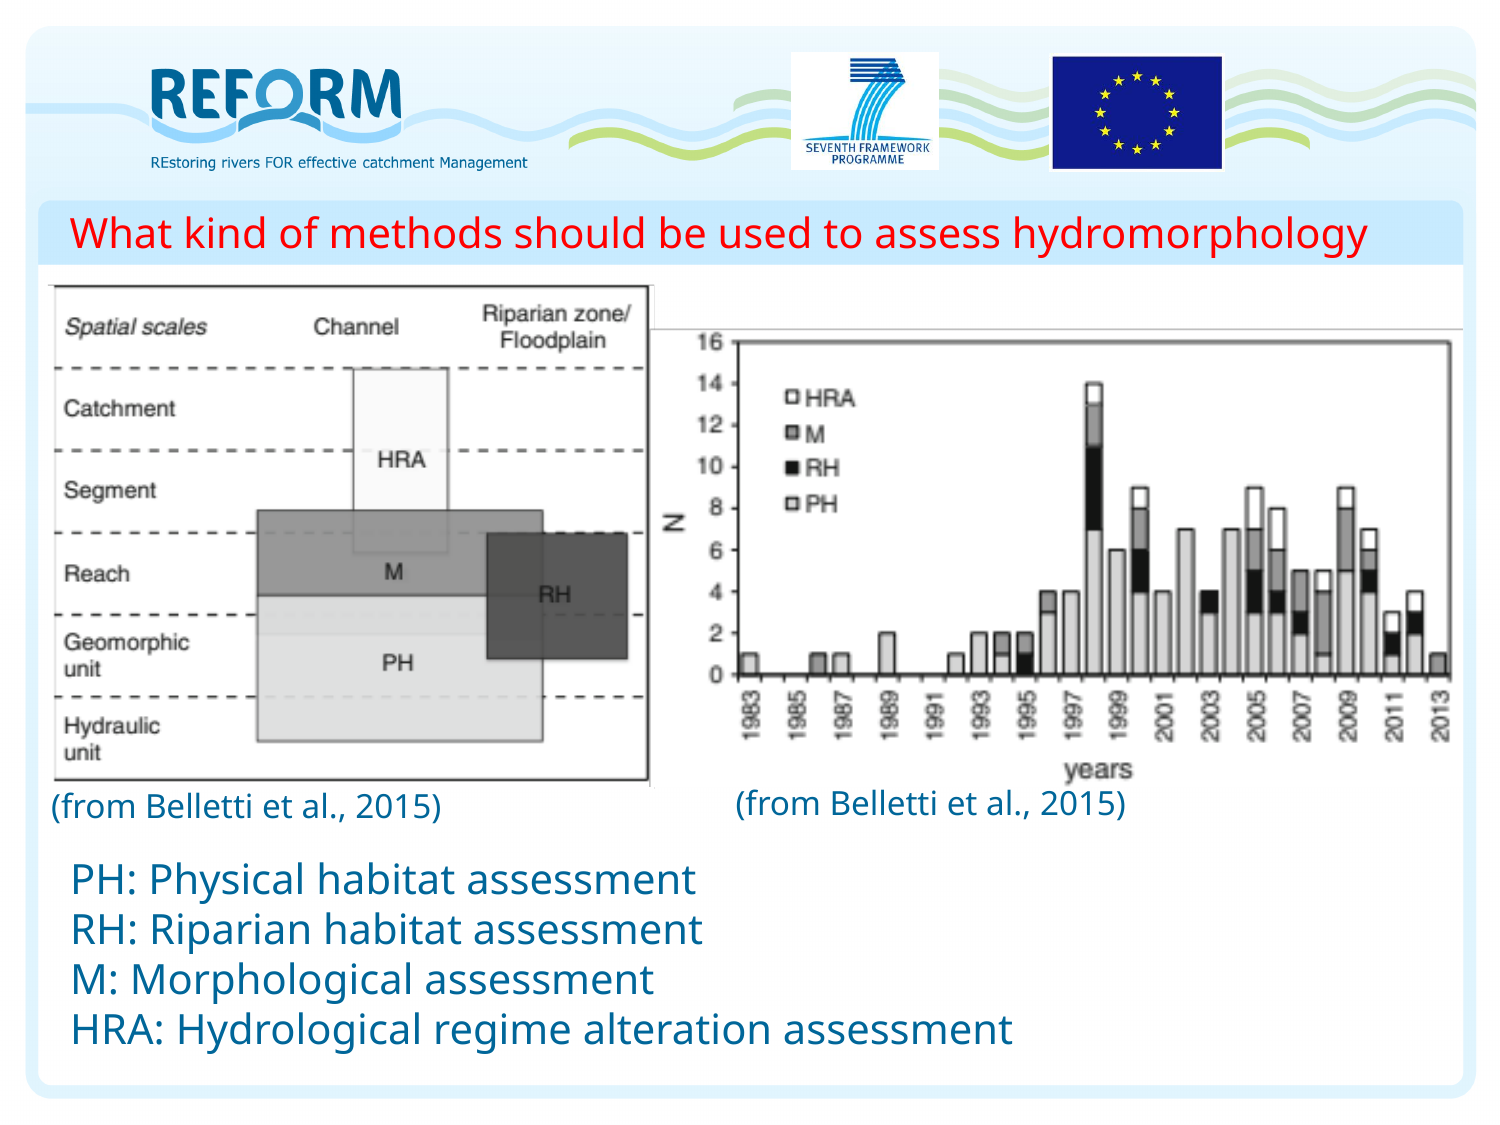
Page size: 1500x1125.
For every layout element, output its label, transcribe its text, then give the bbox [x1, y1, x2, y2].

picture [0, 0, 1500, 1125]
text_box (from Belletti et al., 2015) [720, 795, 1326, 830]
text_box (from Belletti et al., 2015) [36, 778, 641, 833]
text_box PH: Physical habitat assessment RH: Riparian habitat assessment M: Morphological assessment HRA: Hydrological regime alteration assessment [55, 845, 1443, 1060]
text_box What kind of methods should be used to assess hydromorphology [54, 203, 1500, 262]
